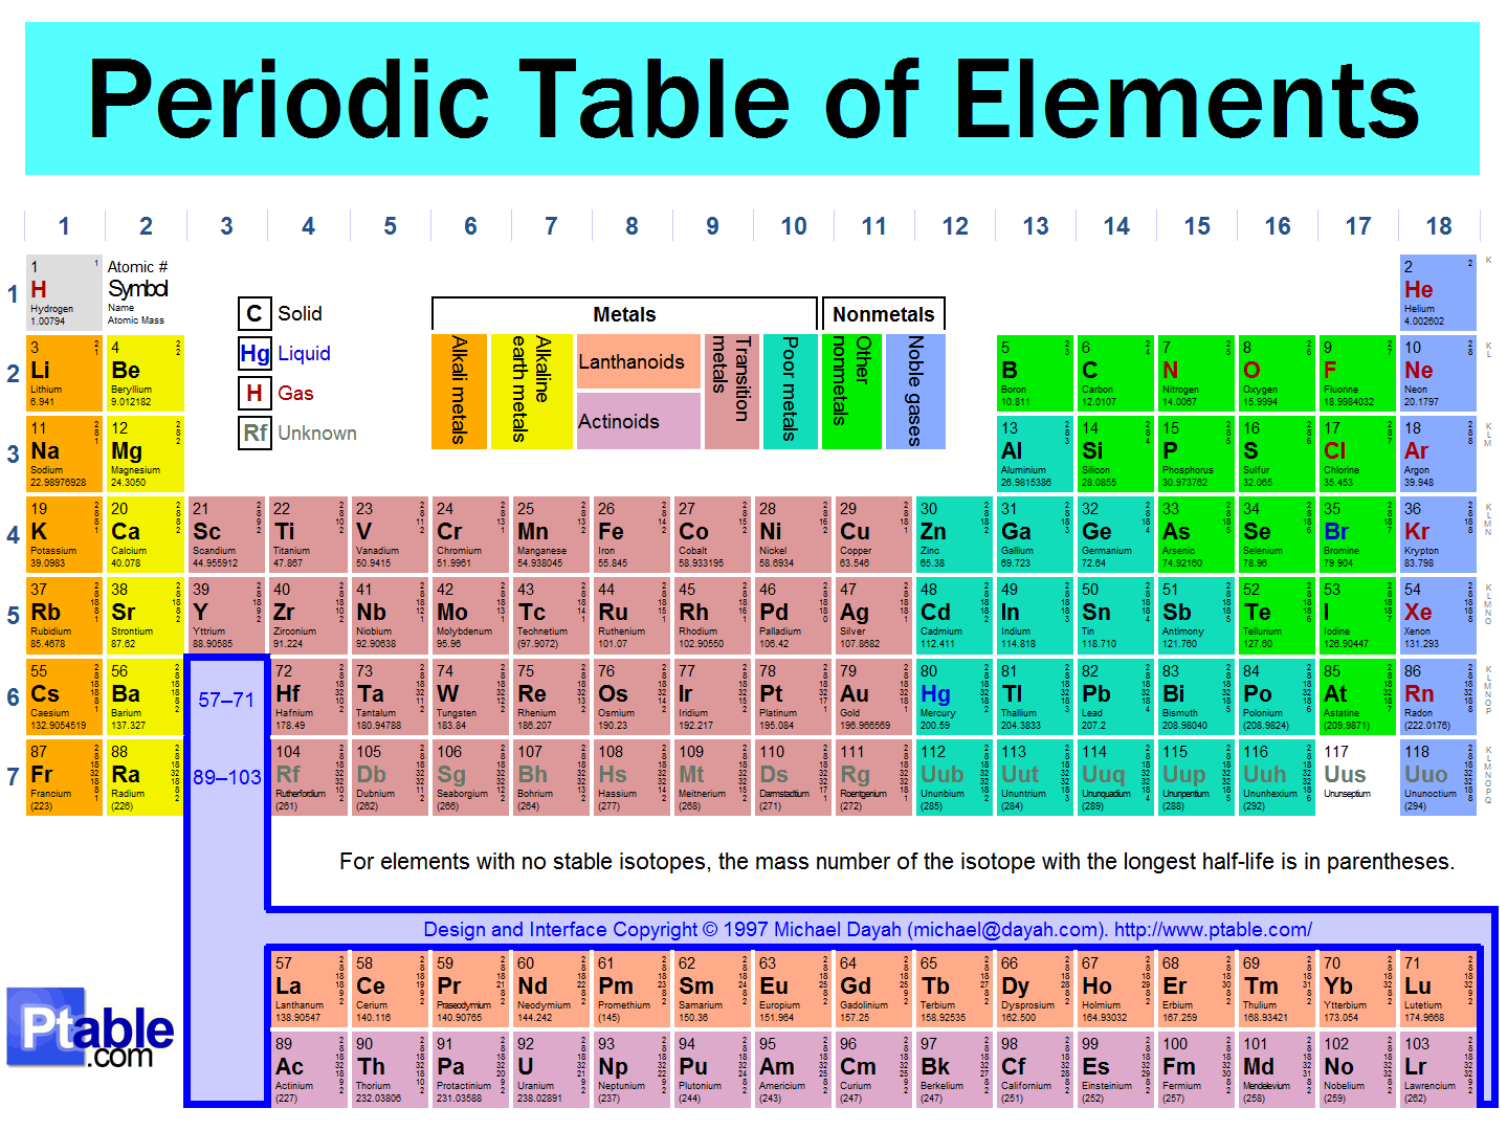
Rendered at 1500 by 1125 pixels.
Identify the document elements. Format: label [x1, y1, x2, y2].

list [0, 0, 1500, 1125]
